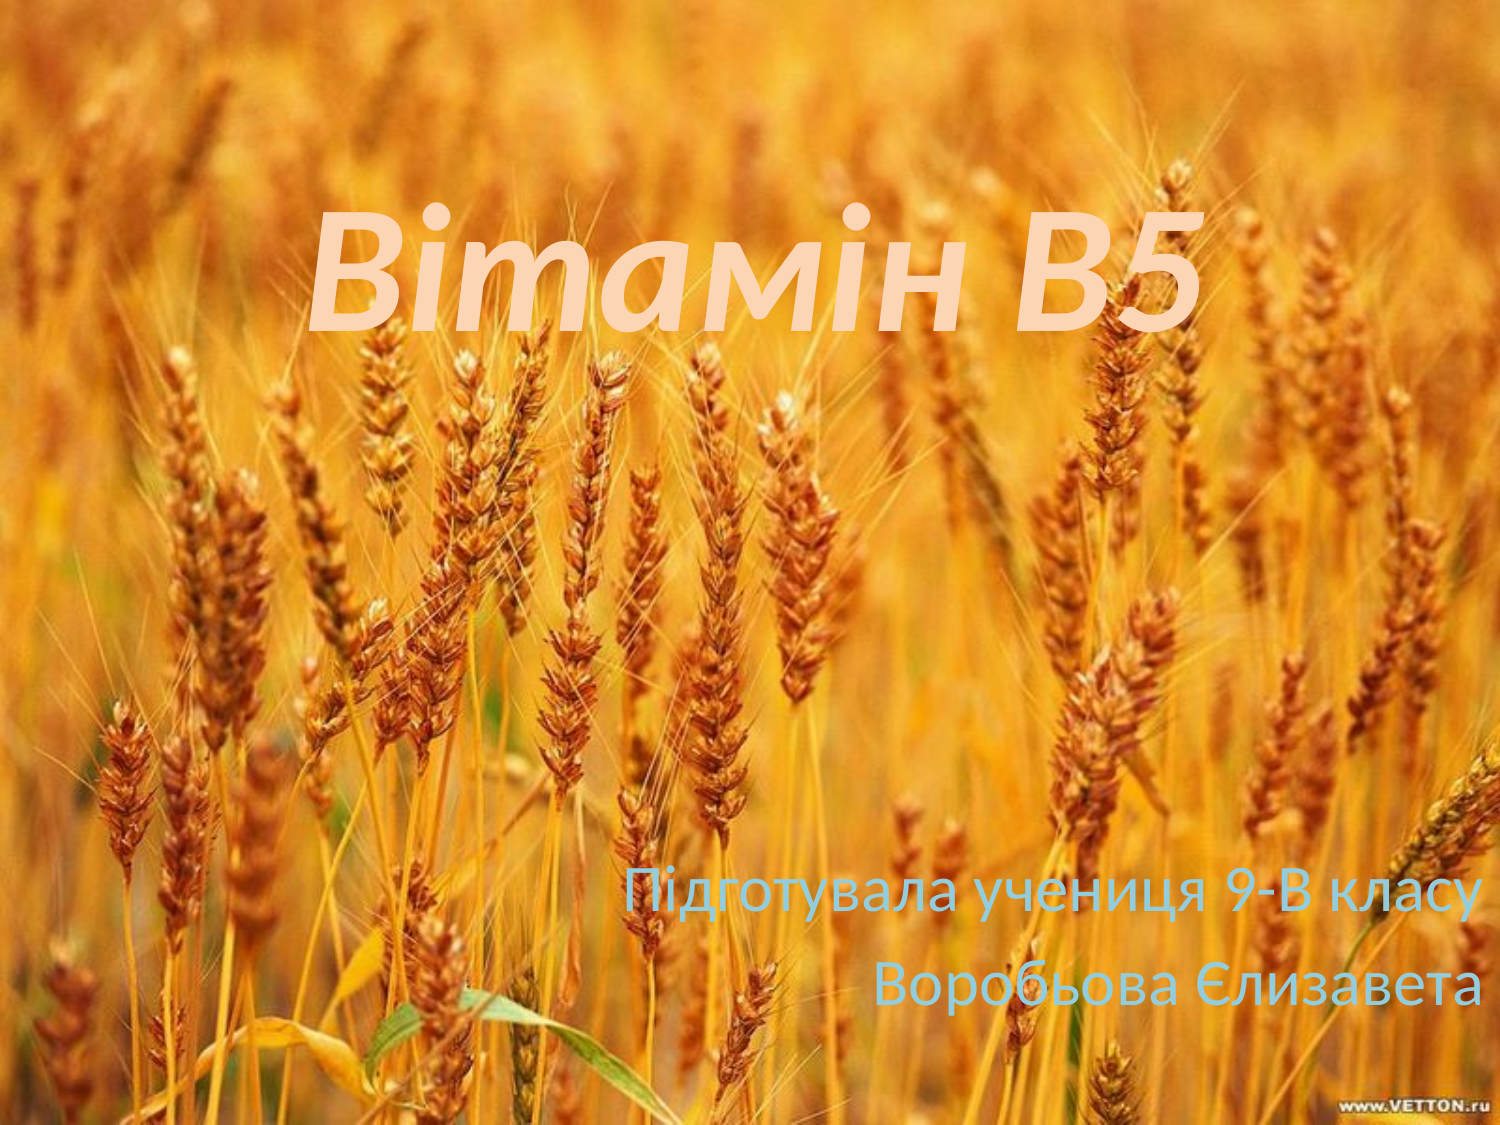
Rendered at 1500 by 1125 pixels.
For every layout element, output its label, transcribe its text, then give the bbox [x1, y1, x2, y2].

subtitle Підготувала учениця 9-В класу Воробьова Єлизавета [450, 837, 1500, 1125]
picture [0, 0, 1500, 1125]
title Вітамін В5 [82, 82, 1430, 434]
